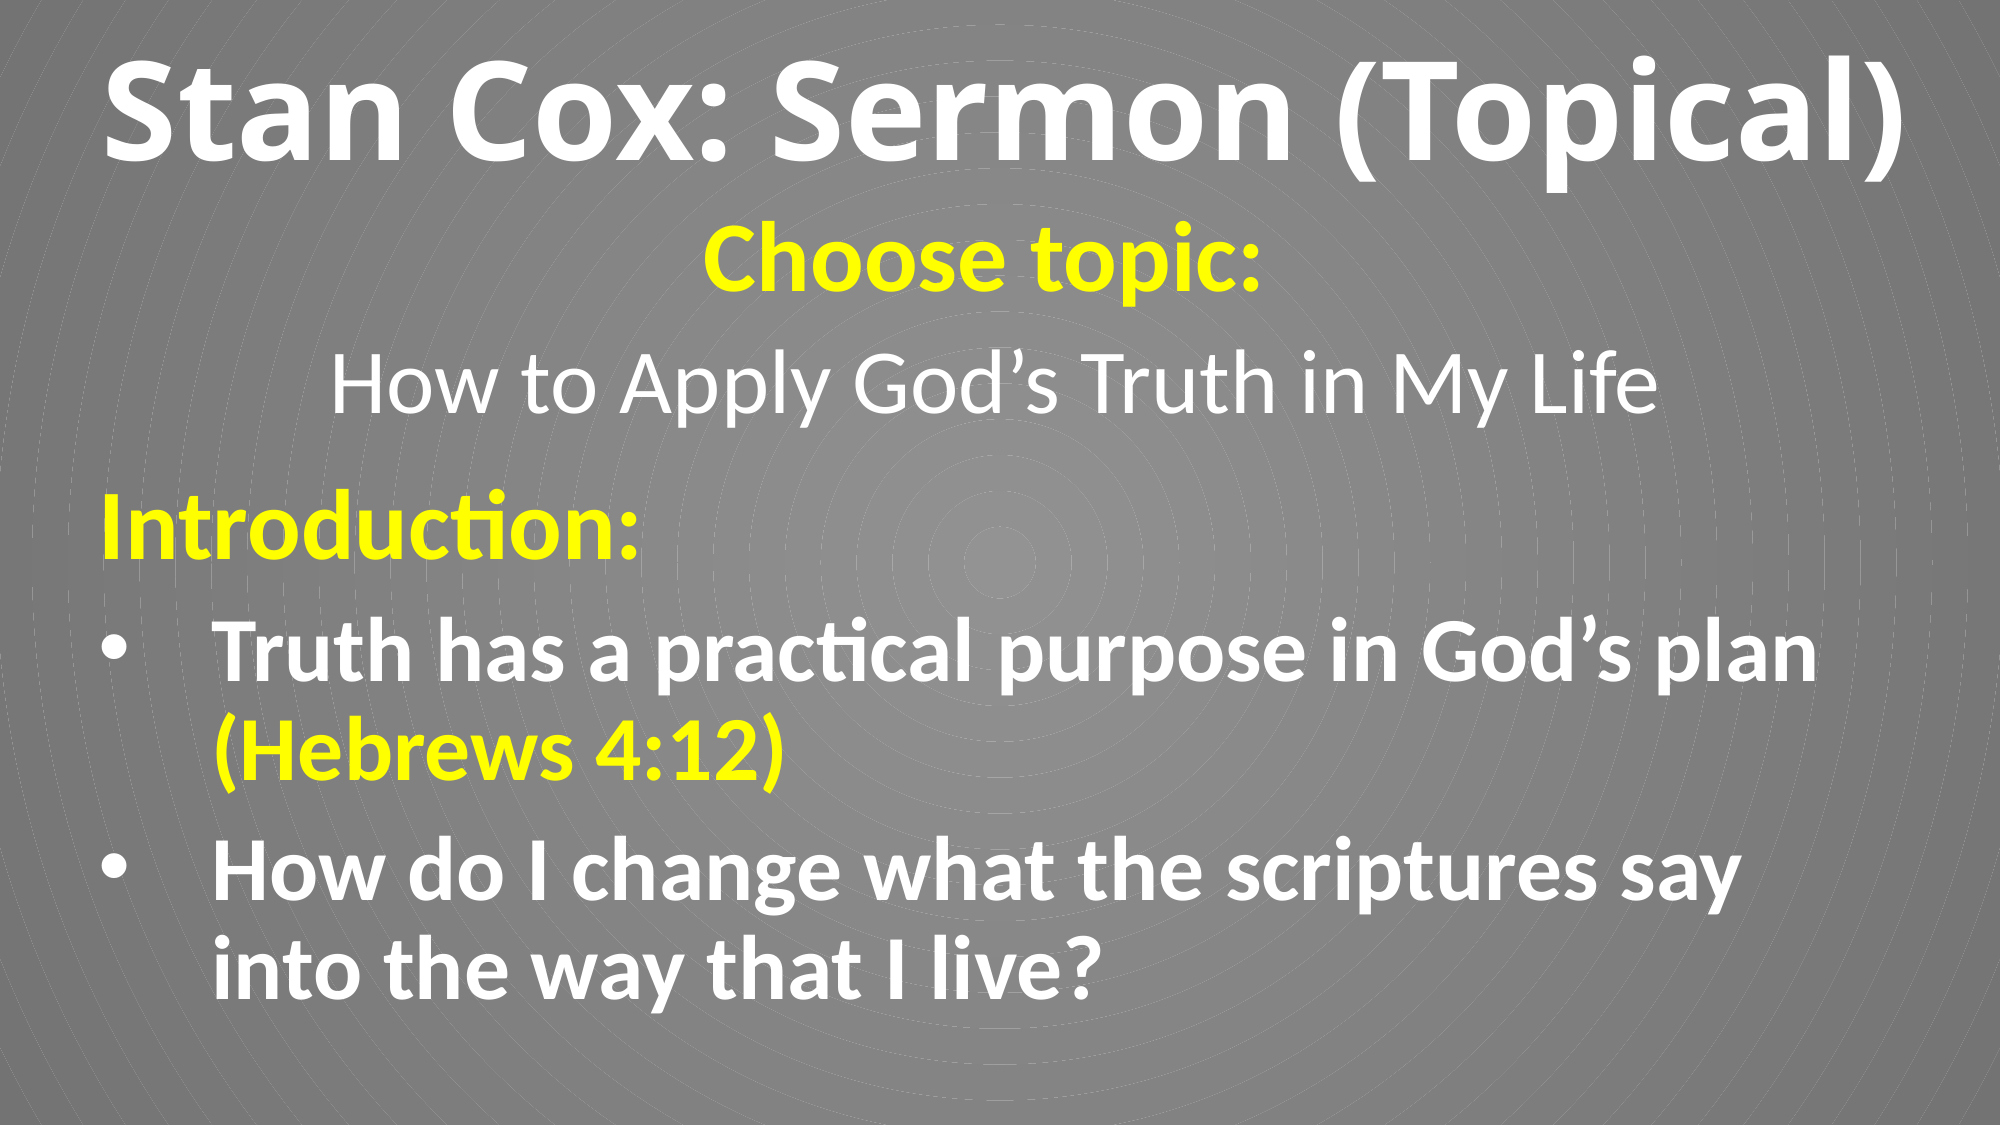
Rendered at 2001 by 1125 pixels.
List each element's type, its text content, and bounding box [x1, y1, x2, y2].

subtitle Choose topic: How to Apply God’s Truth in My Life Introduction: Truth has a practical purpose in God’s plan (Hebrews 4:12) How do I change what the scriptures say into the way that I live? [83, 198, 1908, 1125]
title Stan Cox: Sermon (Topical) [56, 41, 1953, 198]
